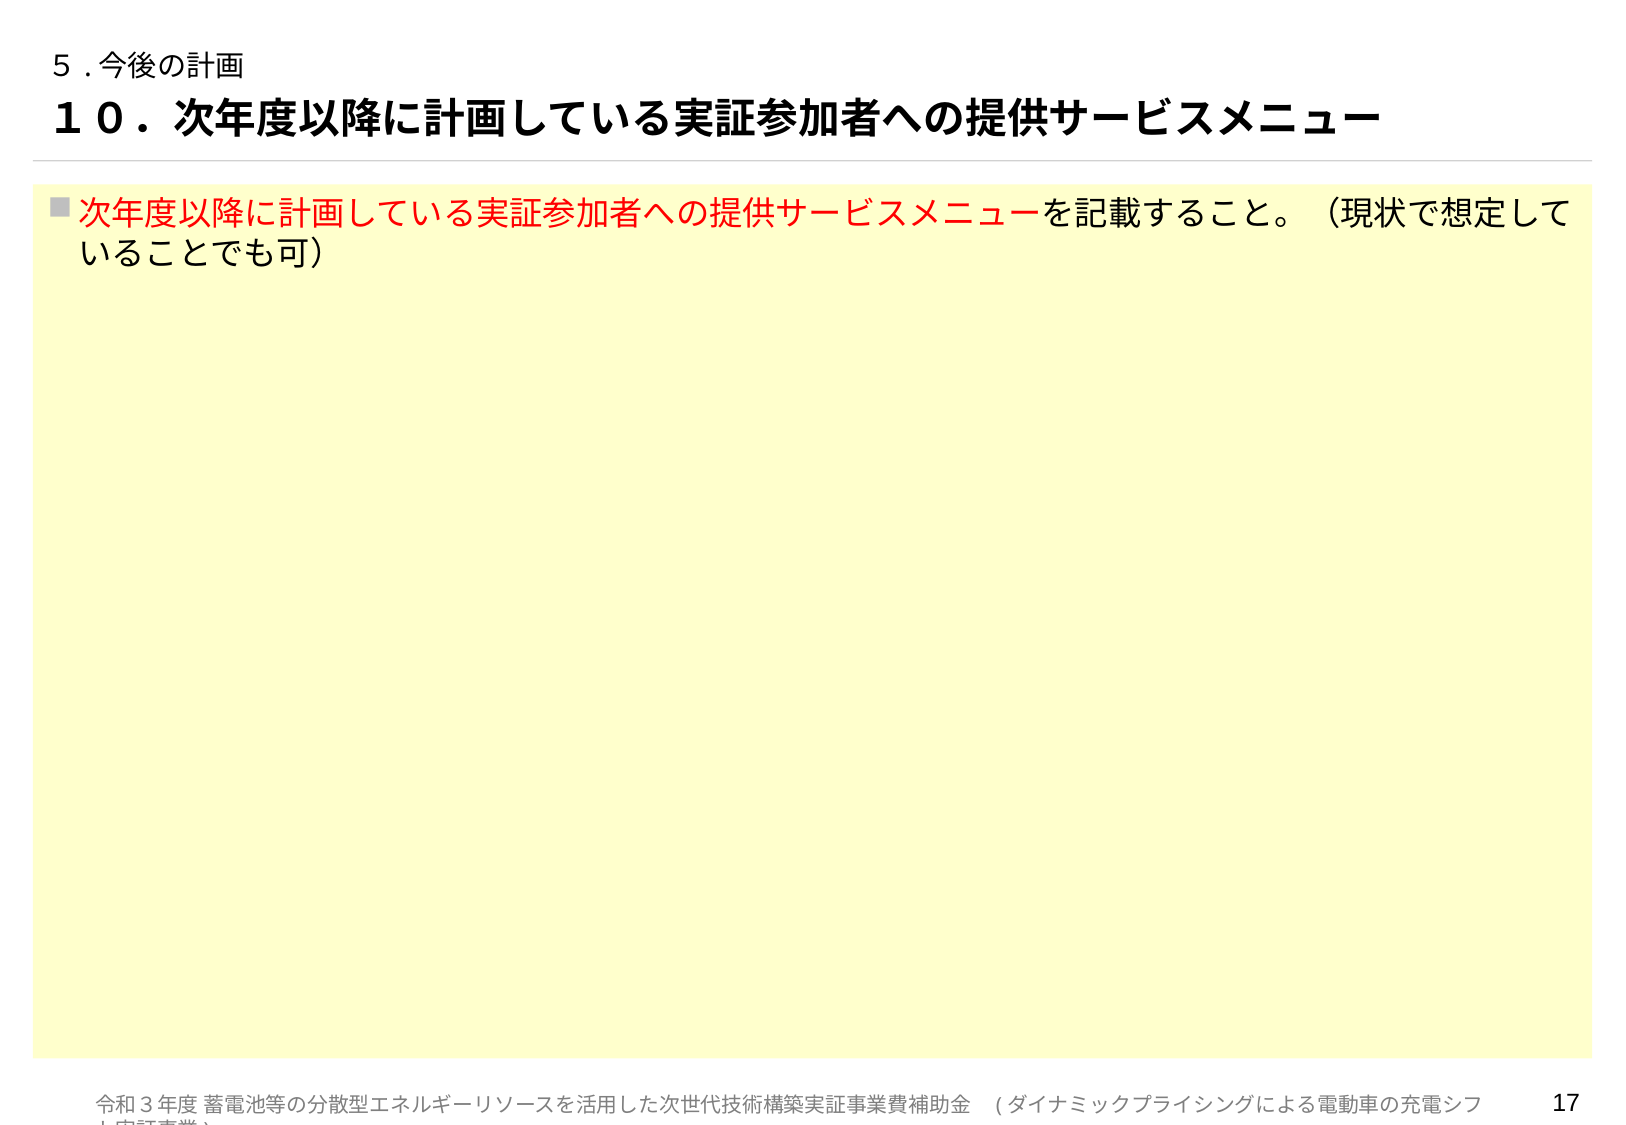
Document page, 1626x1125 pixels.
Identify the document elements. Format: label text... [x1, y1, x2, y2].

list １０．次年度以降に計画している実証参加者への提供サービスメニュー [32, 90, 1593, 149]
list 次年度以降に計画している実証参加者への提供サービスメニューを記載すること。（現状で想定していることでも可） [32, 184, 1593, 1059]
title ５.今後の計画 [32, 30, 1593, 90]
